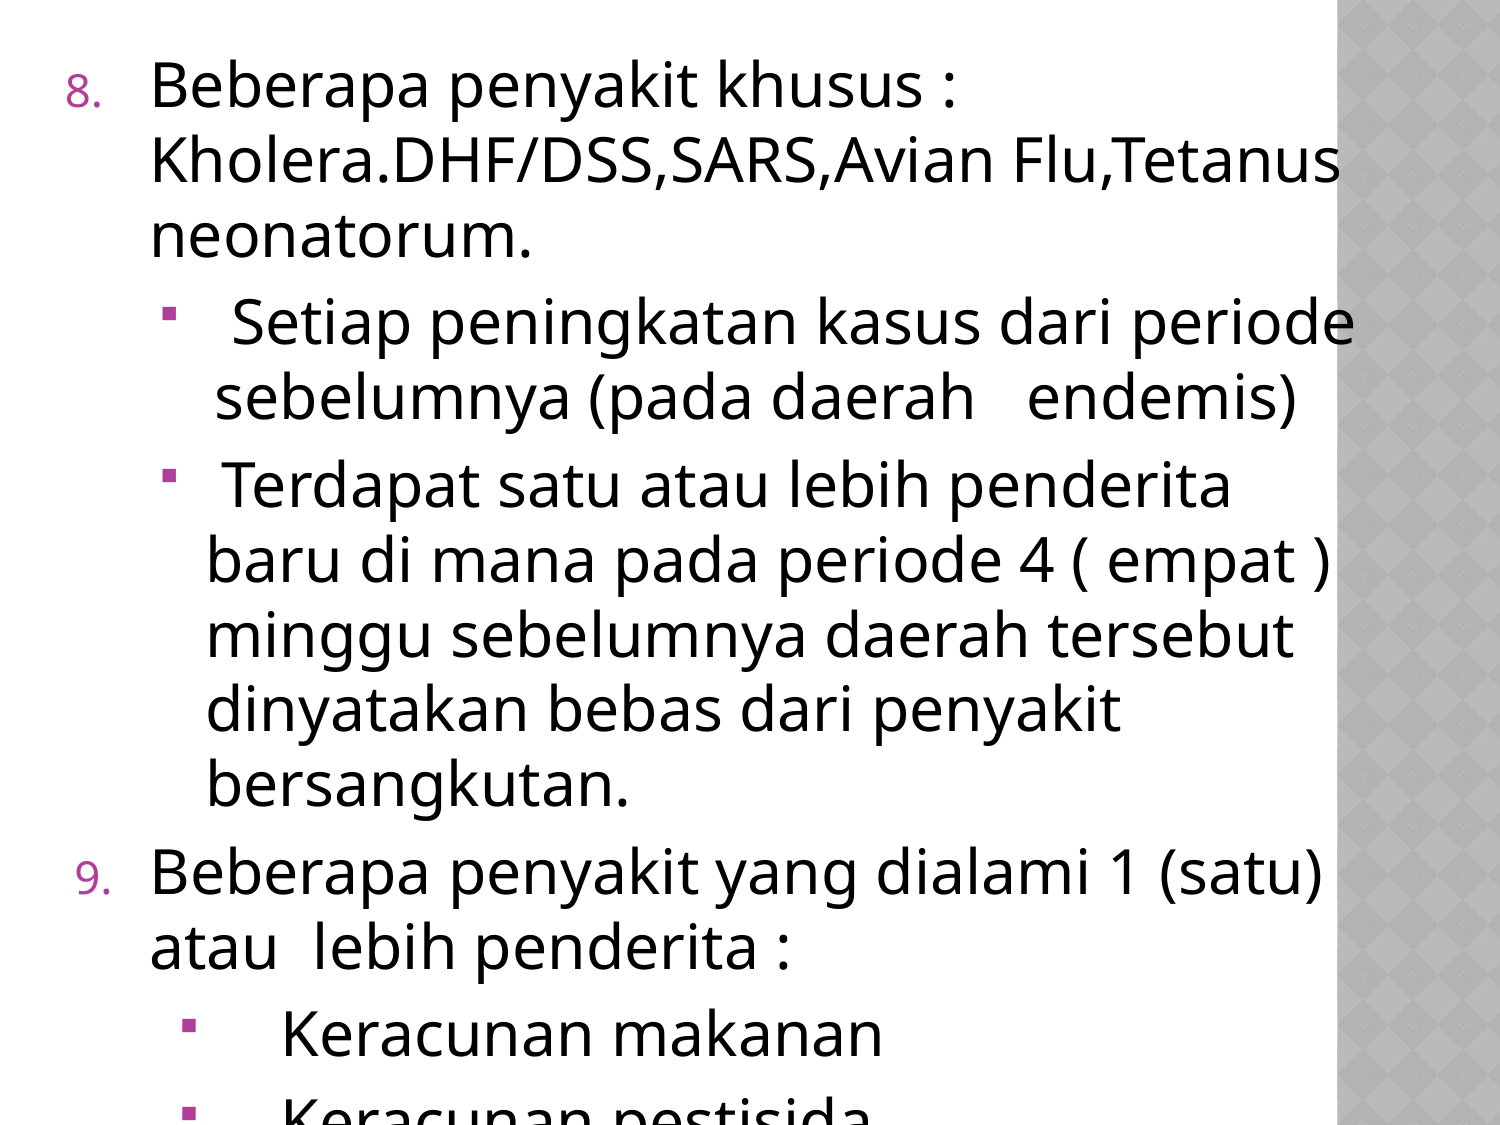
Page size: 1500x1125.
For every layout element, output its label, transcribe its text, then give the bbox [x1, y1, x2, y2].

list Beberapa penyakit khusus : Kholera.DHF/DSS,SARS,Avian Flu,Tetanus neonatorum. Setiap peningkatan kasus dari periode sebelumnya (pada daerah endemis) Terdapat satu atau lebih penderita baru di mana pada periode 4 ( empat ) minggu sebelumnya daerah tersebut dinyatakan bebas dari penyakit bersangkutan. Beberapa penyakit yang dialami 1 (satu) atau lebih penderita : Keracunan makanan Keracunan pestisida [50, 37, 1400, 943]
